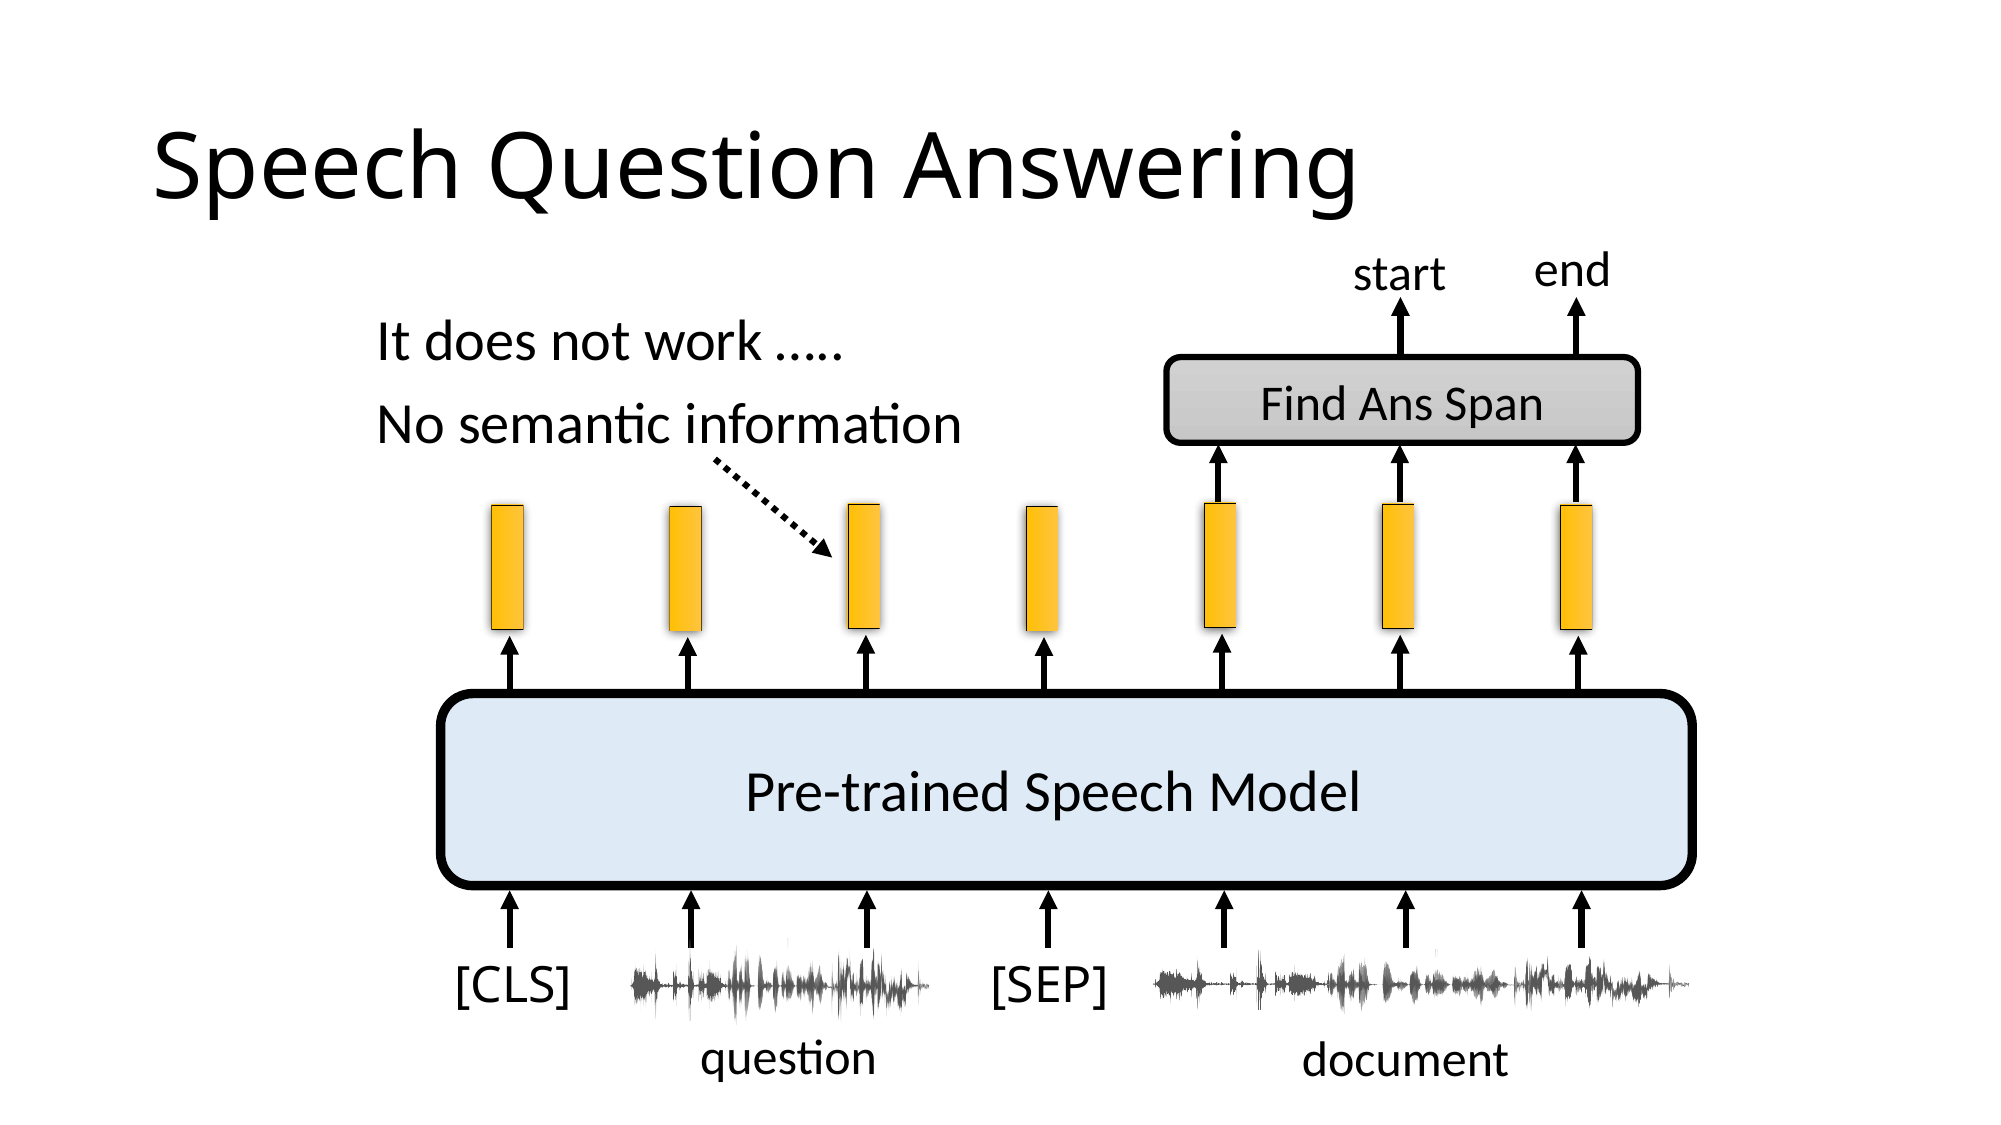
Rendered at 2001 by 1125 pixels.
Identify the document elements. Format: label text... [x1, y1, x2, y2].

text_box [626, 930, 952, 1029]
text_box document [1262, 1018, 1549, 1094]
text_box No semantic information [361, 378, 988, 463]
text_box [1381, 503, 1414, 693]
text_box It does not work ….. [361, 294, 988, 378]
text_box Find Ans Span [1165, 356, 1639, 444]
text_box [847, 503, 880, 693]
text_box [422, 890, 605, 1022]
text_box [440, 693, 1693, 887]
title Speech Question Answering [137, 59, 1863, 278]
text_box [669, 506, 702, 695]
text_box start [1290, 233, 1509, 308]
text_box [714, 458, 833, 558]
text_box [1025, 506, 1058, 695]
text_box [491, 504, 524, 694]
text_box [1559, 504, 1592, 694]
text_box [1147, 943, 1730, 1016]
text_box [958, 890, 1141, 1022]
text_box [1203, 502, 1236, 692]
text_box question [645, 1029, 932, 1092]
text_box end [1463, 229, 1682, 304]
text_box Pre-trained Speech Model [678, 746, 1429, 831]
